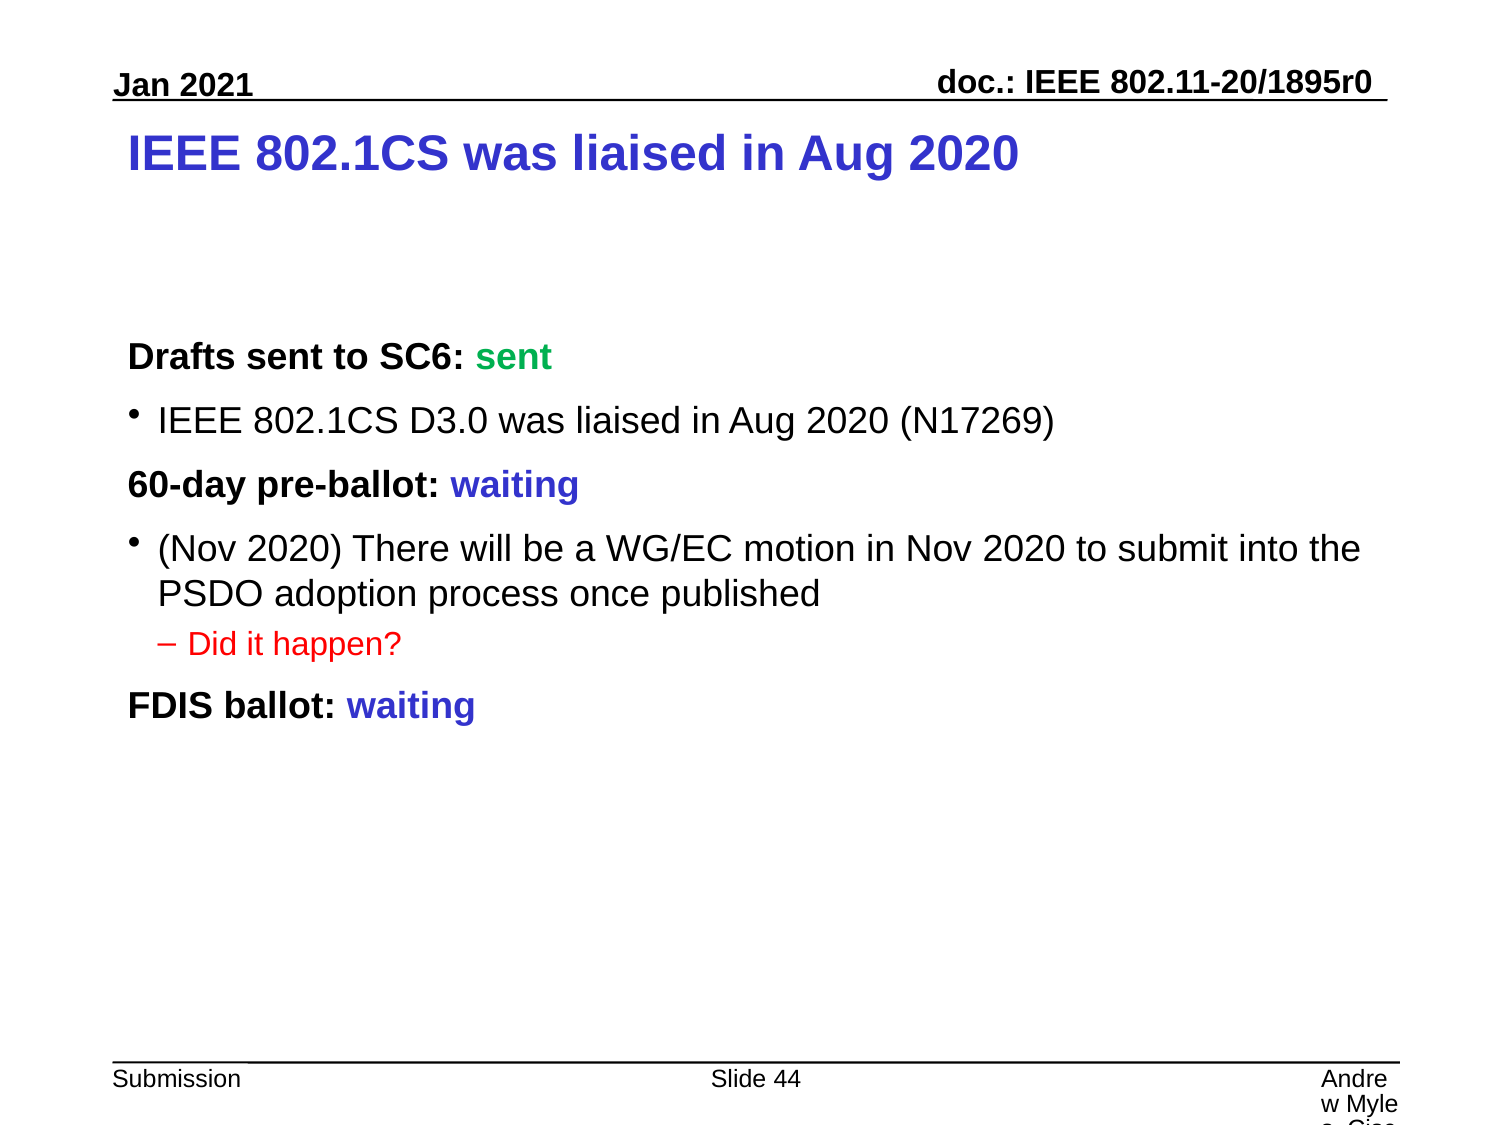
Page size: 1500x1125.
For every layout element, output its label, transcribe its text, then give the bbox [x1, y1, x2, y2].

slide_number Slide 44 [709, 1061, 803, 1093]
footer Andrew Myles, Cisco [1320, 1061, 1402, 1093]
list Drafts sent to SC6: sent IEEE 802.1CS D3.0 was liaised in Aug 2020 (N17269) 60-day pre-ballot: waiting (Nov 2020) There will be a WG/EC motion in Nov 2020 to submit into the PSDO adoption process once published Did it happen? FDIS ballot: waiting [112, 324, 1388, 1000]
title IEEE 802.1CS was liaised in Aug 2020 [112, 112, 1388, 288]
